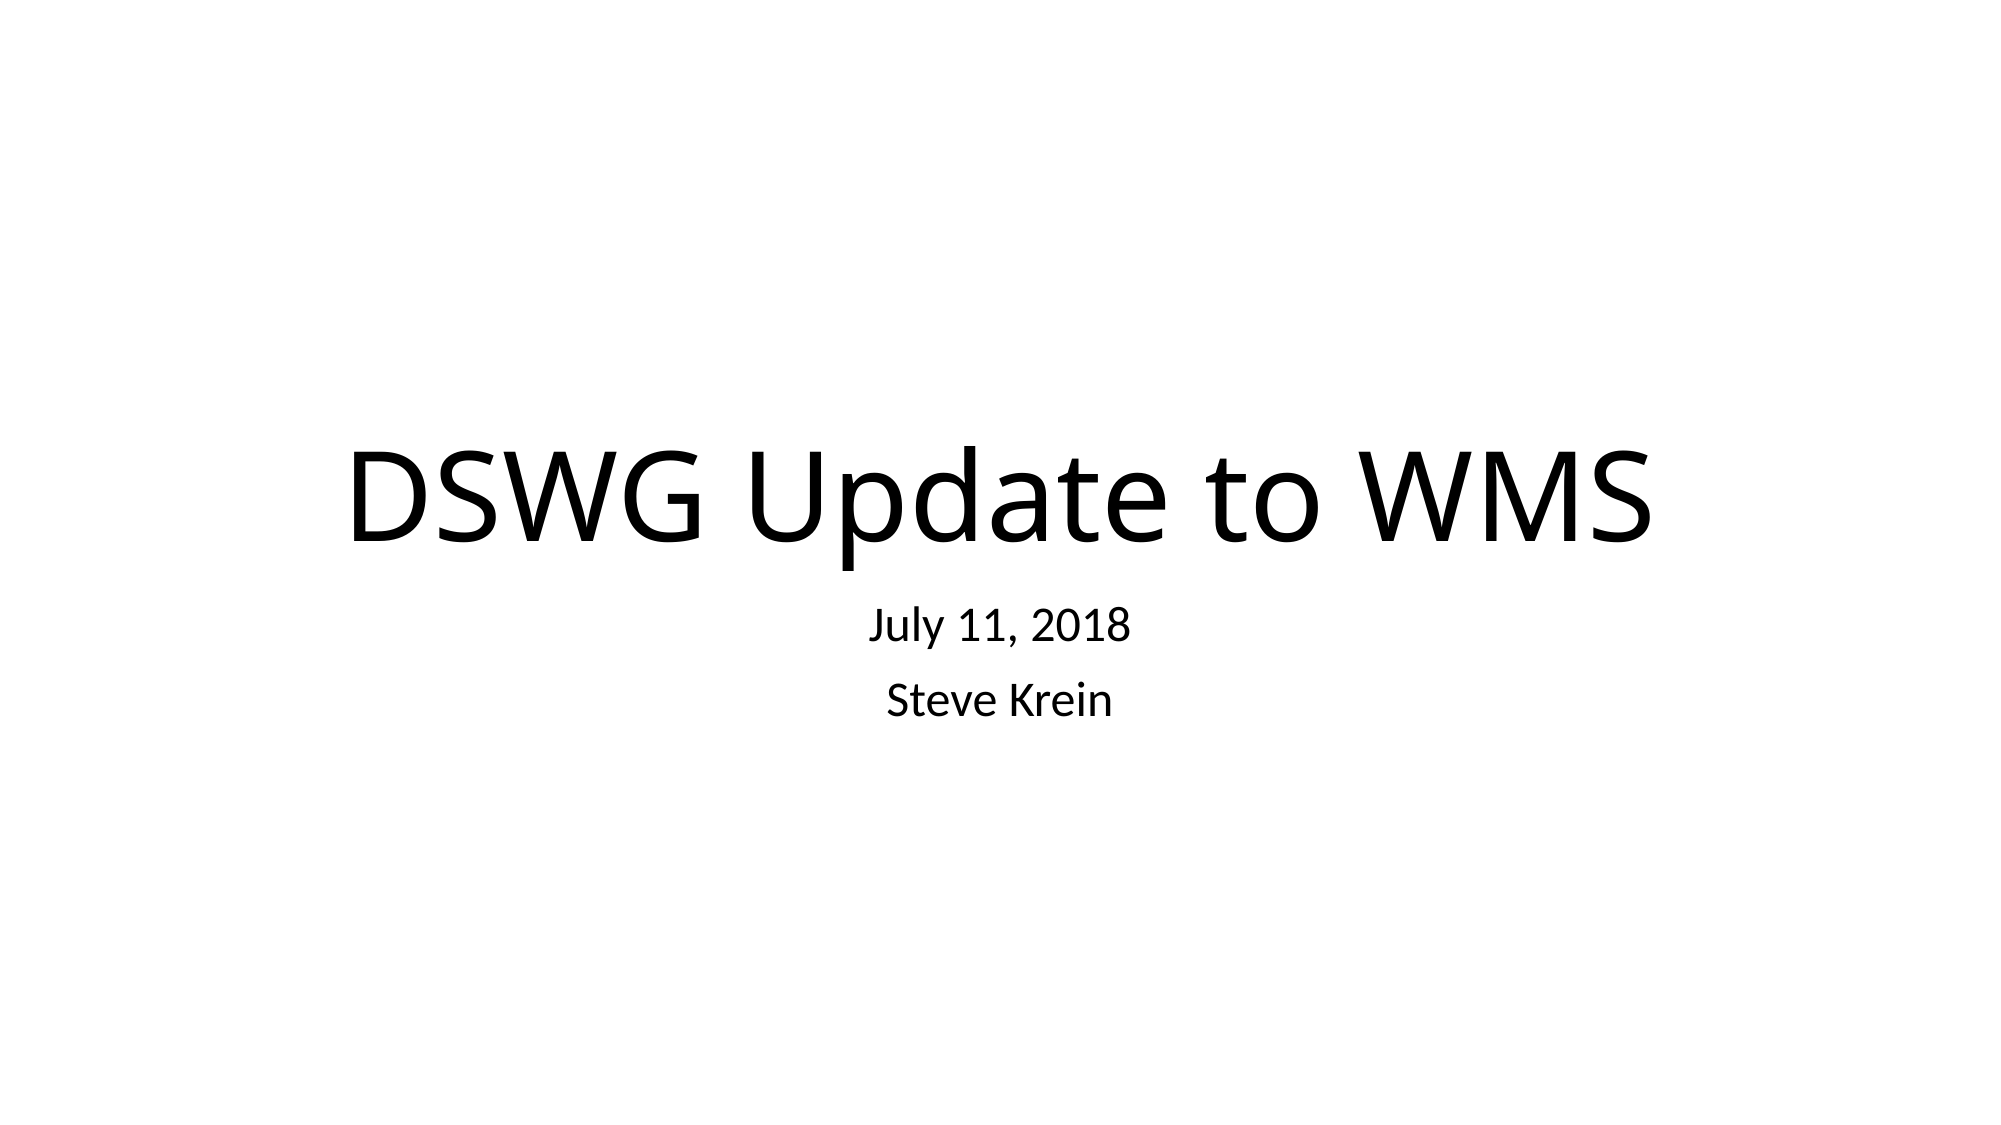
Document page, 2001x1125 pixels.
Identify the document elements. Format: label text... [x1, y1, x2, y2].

title DSWG Update to WMS [249, 184, 1750, 576]
subtitle July 11, 2018 Steve Krein [249, 590, 1750, 863]
